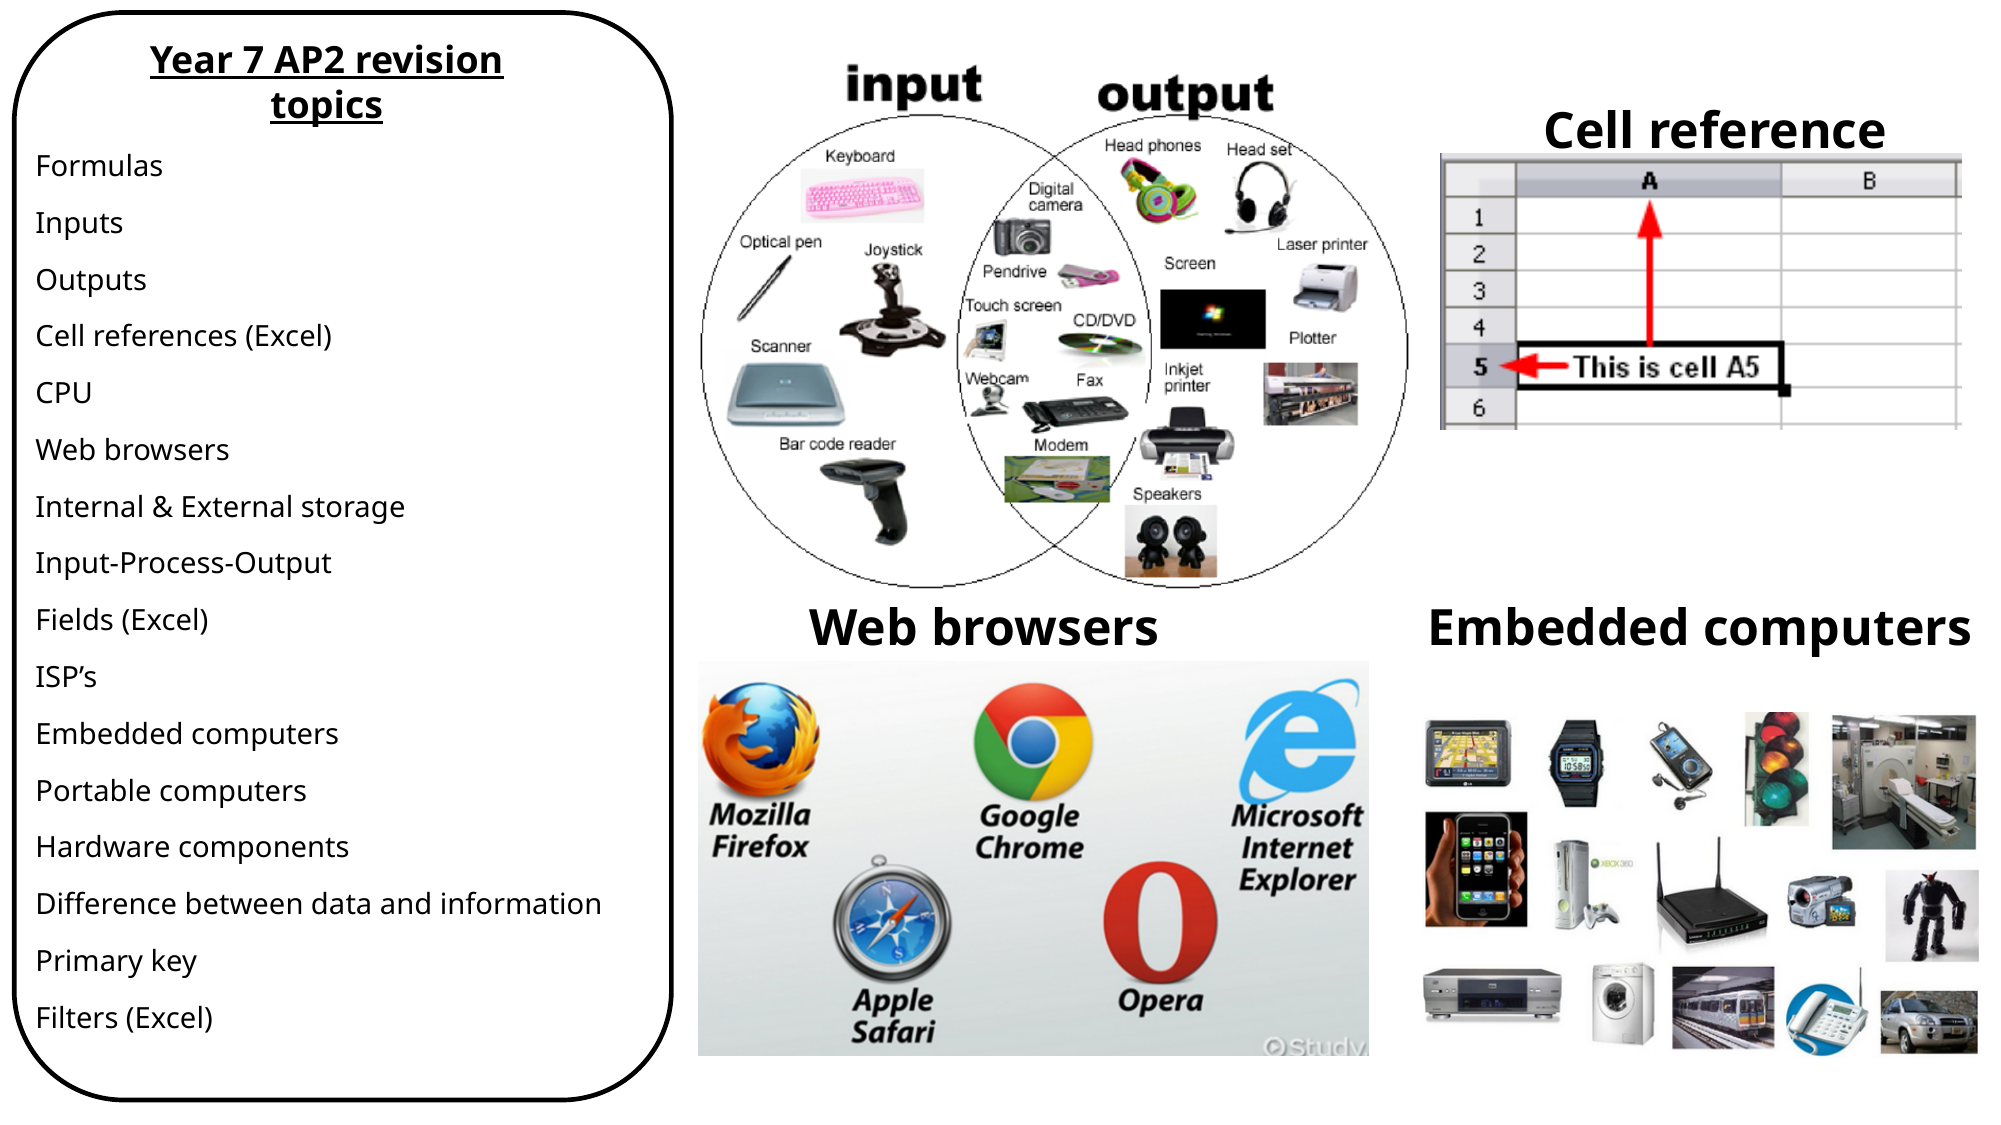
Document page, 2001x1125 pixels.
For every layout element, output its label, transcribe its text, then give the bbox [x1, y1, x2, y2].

picture [698, 661, 1369, 1056]
picture [688, 54, 1430, 593]
text_box Cell reference [1528, 91, 1956, 153]
picture [1422, 712, 1979, 1060]
text_box Web browsers [795, 593, 1222, 661]
text_box [25, 1042, 660, 1102]
text_box Formulas Inputs Outputs Cell references (Excel) CPU Web browsers Internal & External storage Input-Process-Output Fields (Excel) ISP’s Embedded computers Portable computers Hardware components Difference between data and information Primary key Filters (Excel) [20, 134, 678, 1042]
text_box Year 7 AP2 revision topics [83, 28, 570, 134]
text_box Embedded computers [1412, 588, 2000, 663]
picture [1440, 153, 1962, 430]
text_box [13, 11, 673, 1029]
